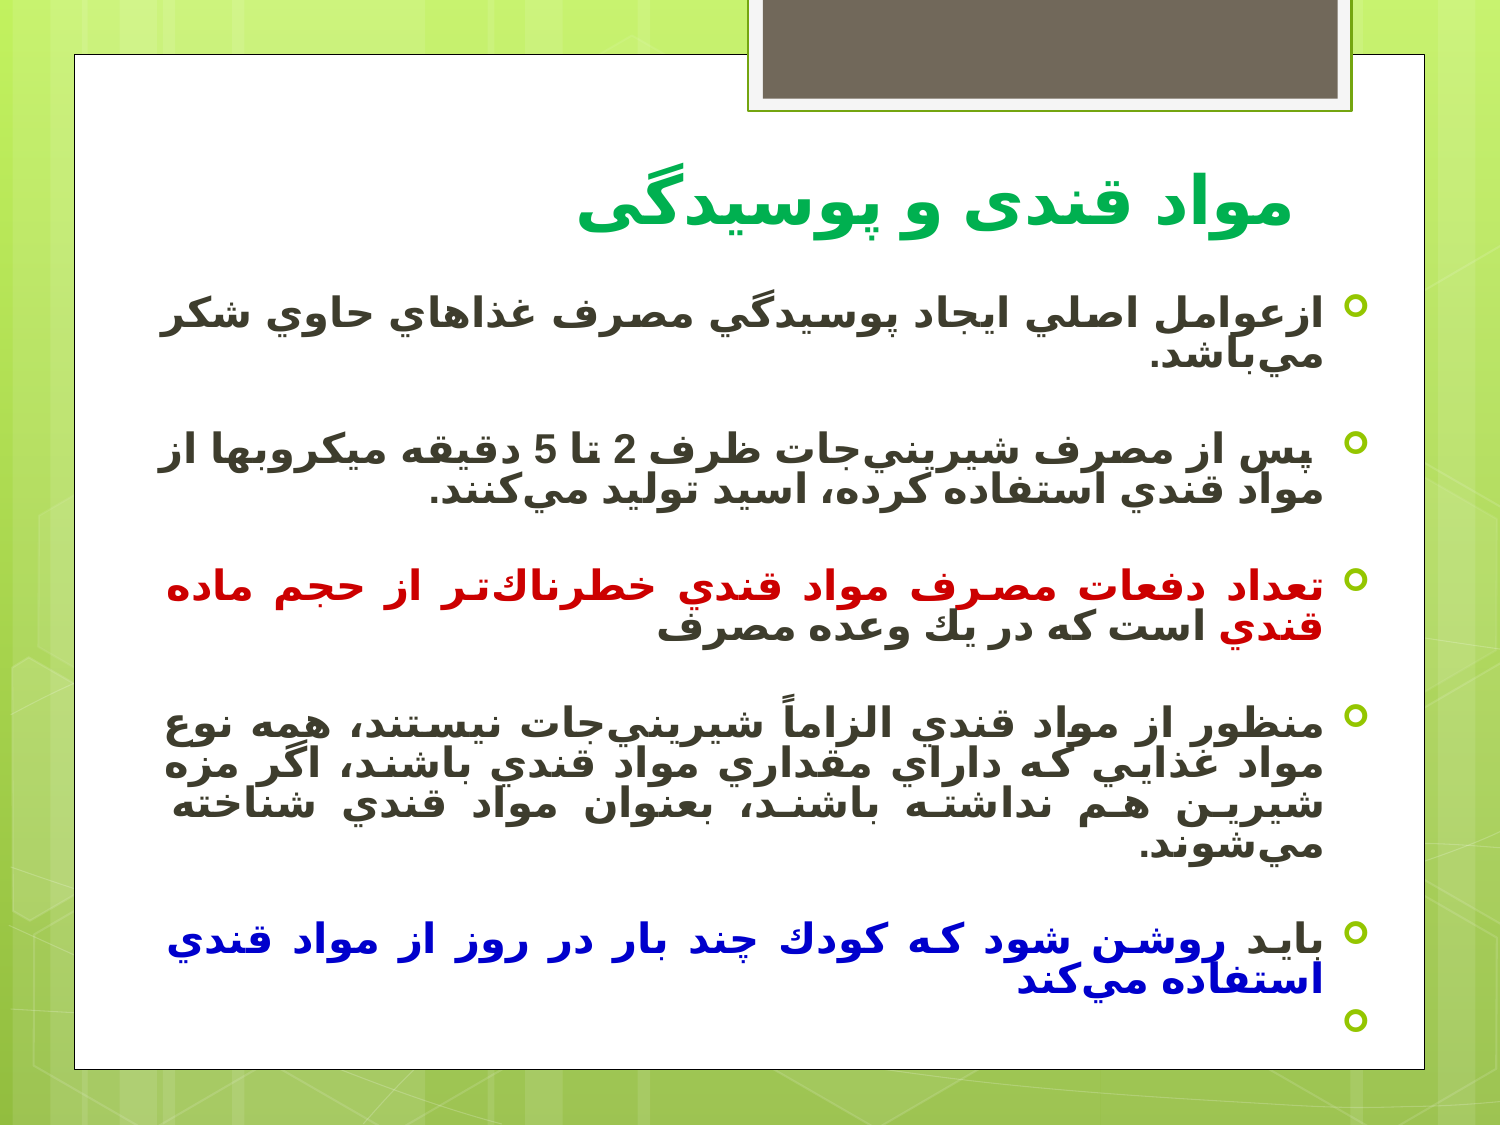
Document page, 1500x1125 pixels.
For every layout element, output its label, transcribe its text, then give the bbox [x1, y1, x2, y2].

list ازعوامل اصلي ايجاد پوسيدگي مصرف غذاهاي حاوي شكر مي‌باشد. پس از مصرف شيريني‌جات ظرف 2 تا 5 دقيقه ميكروبها از مواد قندي استفاده كرده،‌ اسيد توليد مي‌كنند. تعداد دفعات مصرف مواد قندي خطرناك‌تر از حجم ماده قندي است كه در يك وعده مصرف منظور از مواد قندي الزاماً شيريني‌جات نيستند، همه نوع مواد غذايي كه داراي مقداري مواد قندي باشند، اگر مزه شيرين هم نداشته باشند، بعنوان مواد قندي شناخته مي‌شوند. بايد روشن شود كه كودك چند بار در روز از مواد قندي استفاده مي‌كند [144, 288, 1397, 1125]
title مواد قندی و پوسیدگی [123, 148, 1312, 246]
